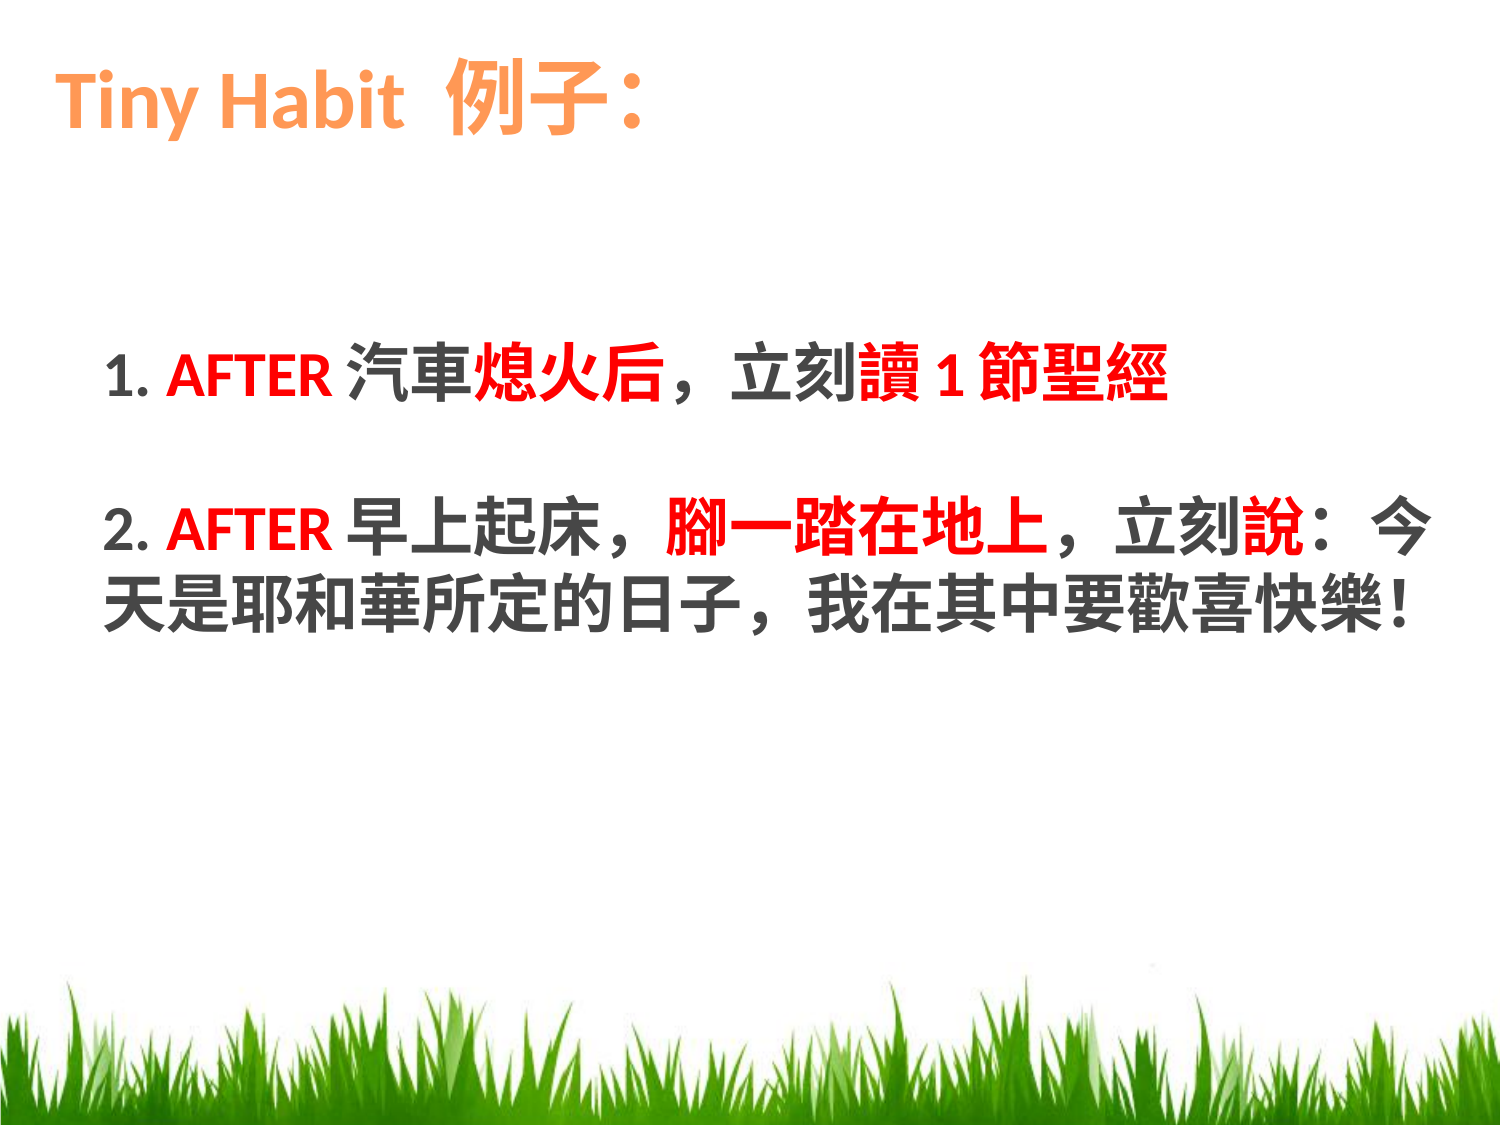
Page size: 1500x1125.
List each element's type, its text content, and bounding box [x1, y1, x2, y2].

text_box Tiny Habit 例子： [29, 37, 638, 153]
picture [0, 962, 1500, 1125]
text_box 1. AFTER汽車熄火后，立刻讀1節聖經 2. AFTER早上起床，腳一踏在地上，立刻說：今天是耶和華所定的日子，我在其中要歡喜快樂！ [87, 324, 1475, 700]
